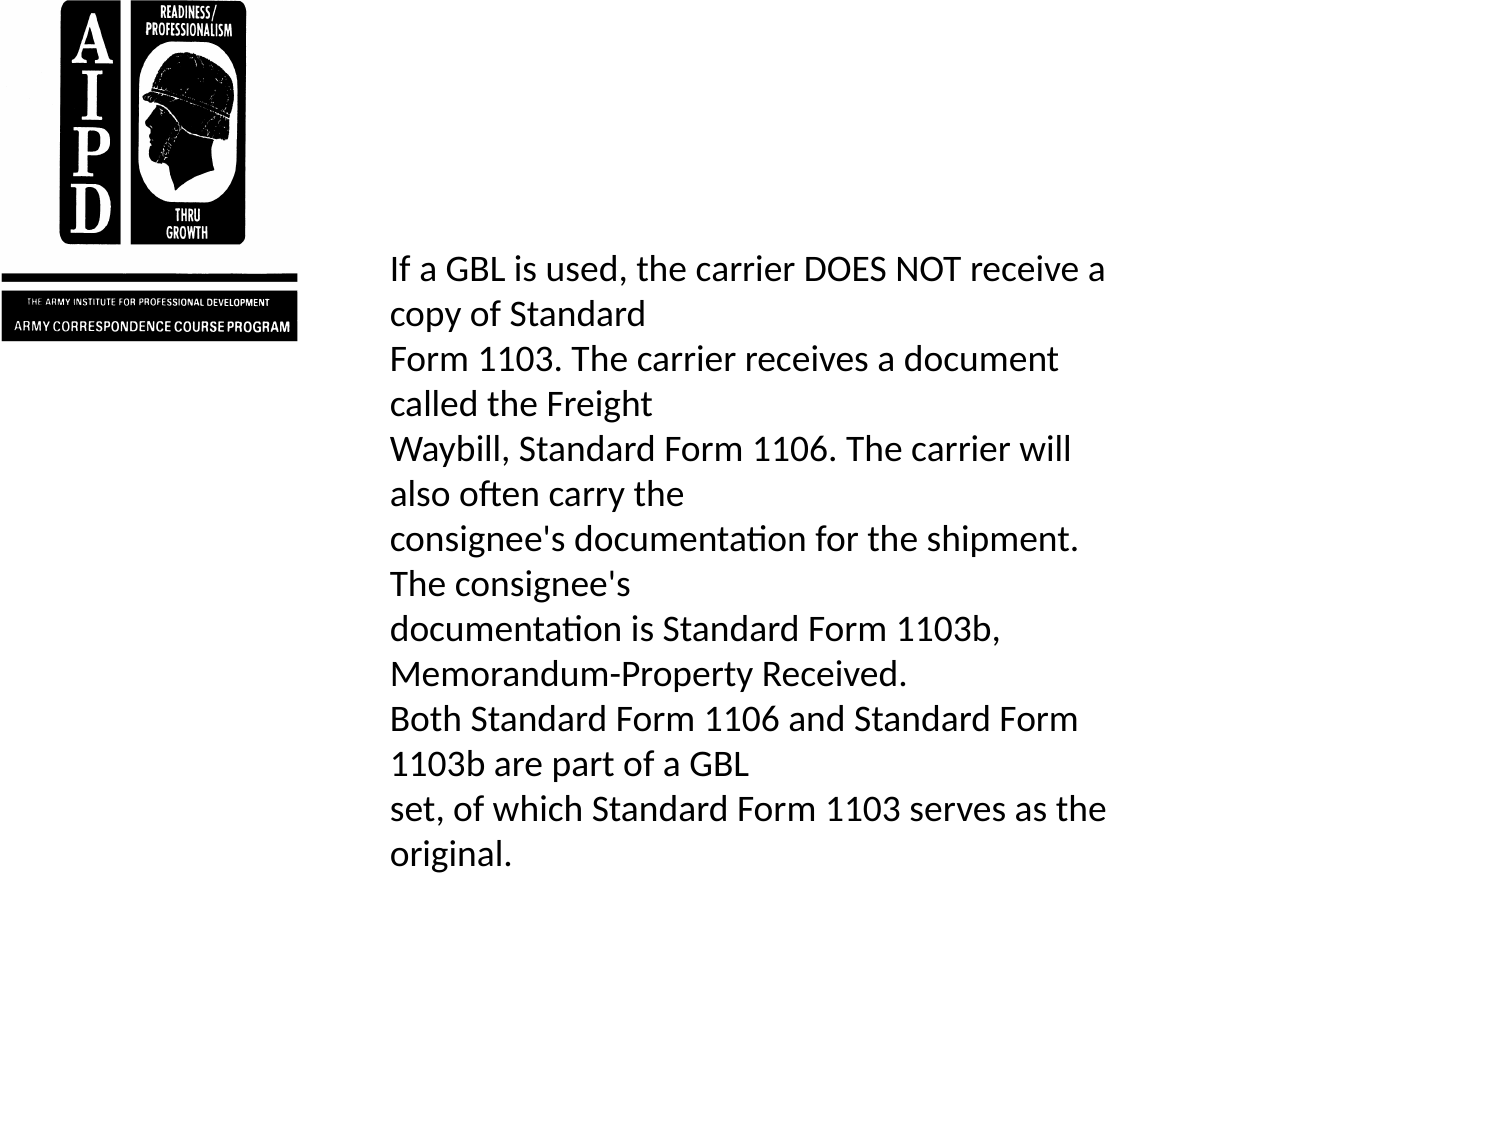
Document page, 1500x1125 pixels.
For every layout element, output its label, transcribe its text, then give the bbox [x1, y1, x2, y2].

text_box If a GBL is used, the carrier DOES NOT receive a copy of Standard Form 1103. The carrier receives a document called the Freight Waybill, Standard Form 1106. The carrier will also often carry the consignee's documentation for the shipment. The consignee's documentation is Standard Form 1103b, Memorandum-Property Received. Both Standard Form 1106 and Standard Form 1103b are part of a GBL set, of which Standard Form 1103 serves as the original. [374, 236, 1125, 882]
picture [0, 0, 301, 345]
